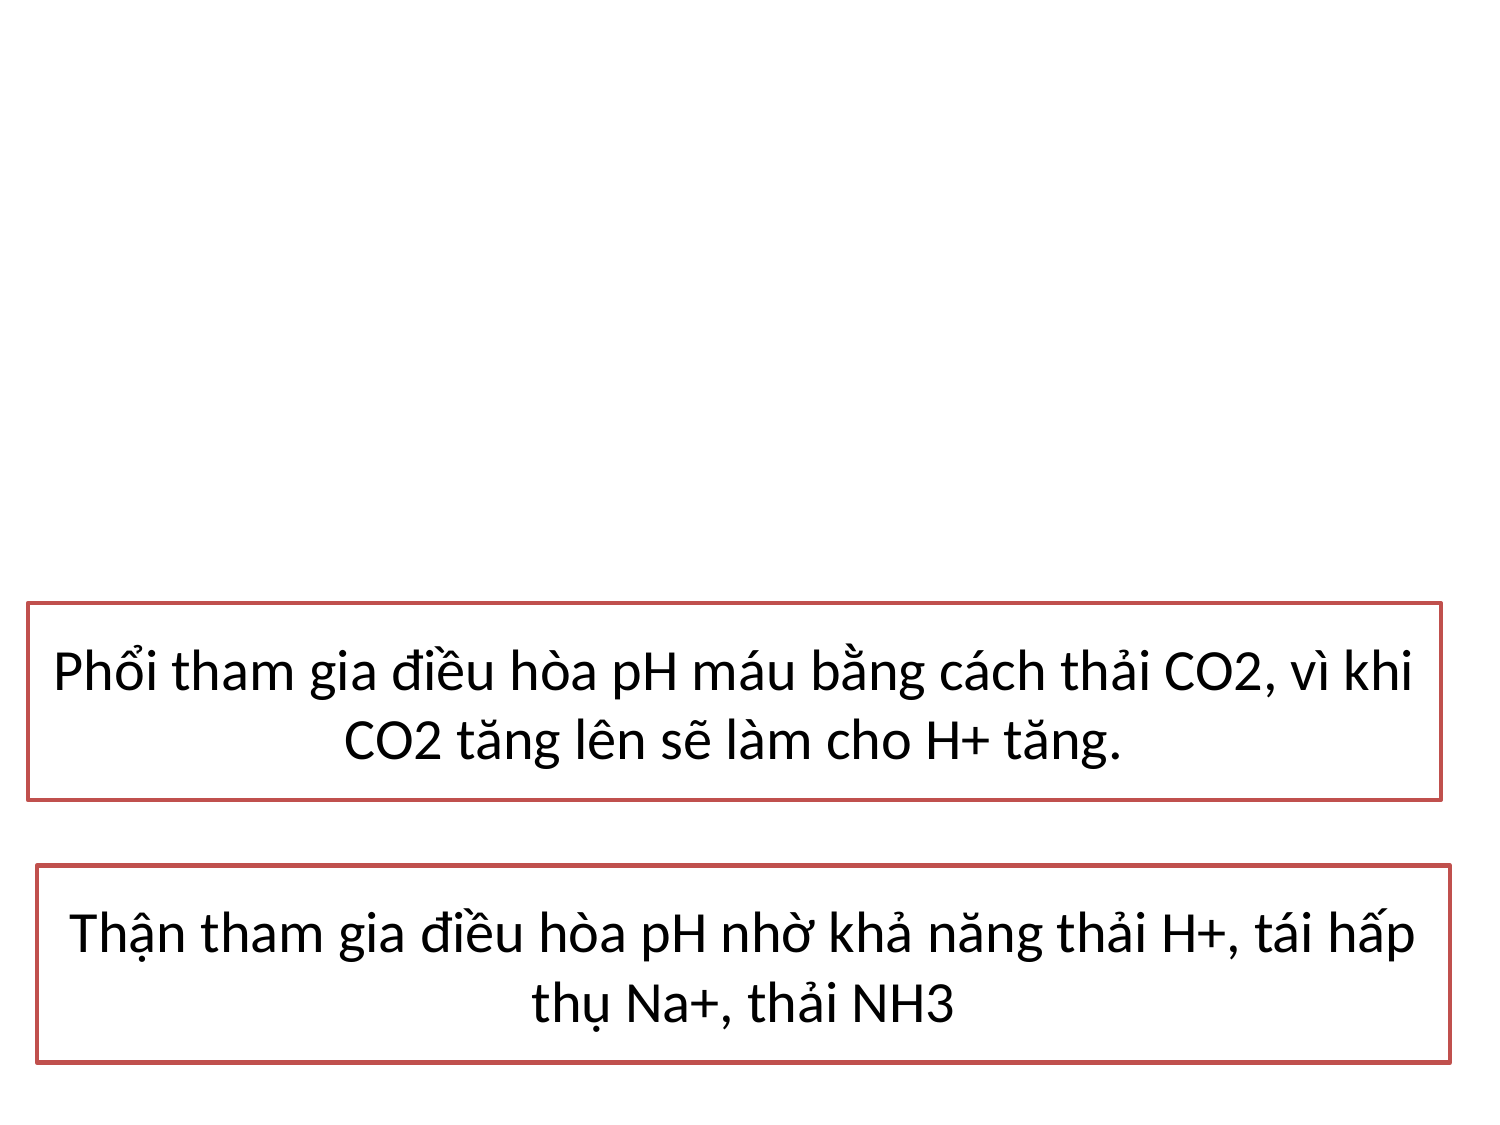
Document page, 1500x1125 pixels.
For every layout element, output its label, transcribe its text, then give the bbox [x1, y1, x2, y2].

text_box Thận tham gia điều hòa pH nhờ khả năng thải H+, tái hấp thụ Na+, thải NH3 [35, 863, 1452, 1065]
text_box Phổi tham gia điều hòa pH máu bằng cách thải CO2, vì khi CO2 tăng lên sẽ làm cho H+ tăng. [26, 601, 1443, 802]
